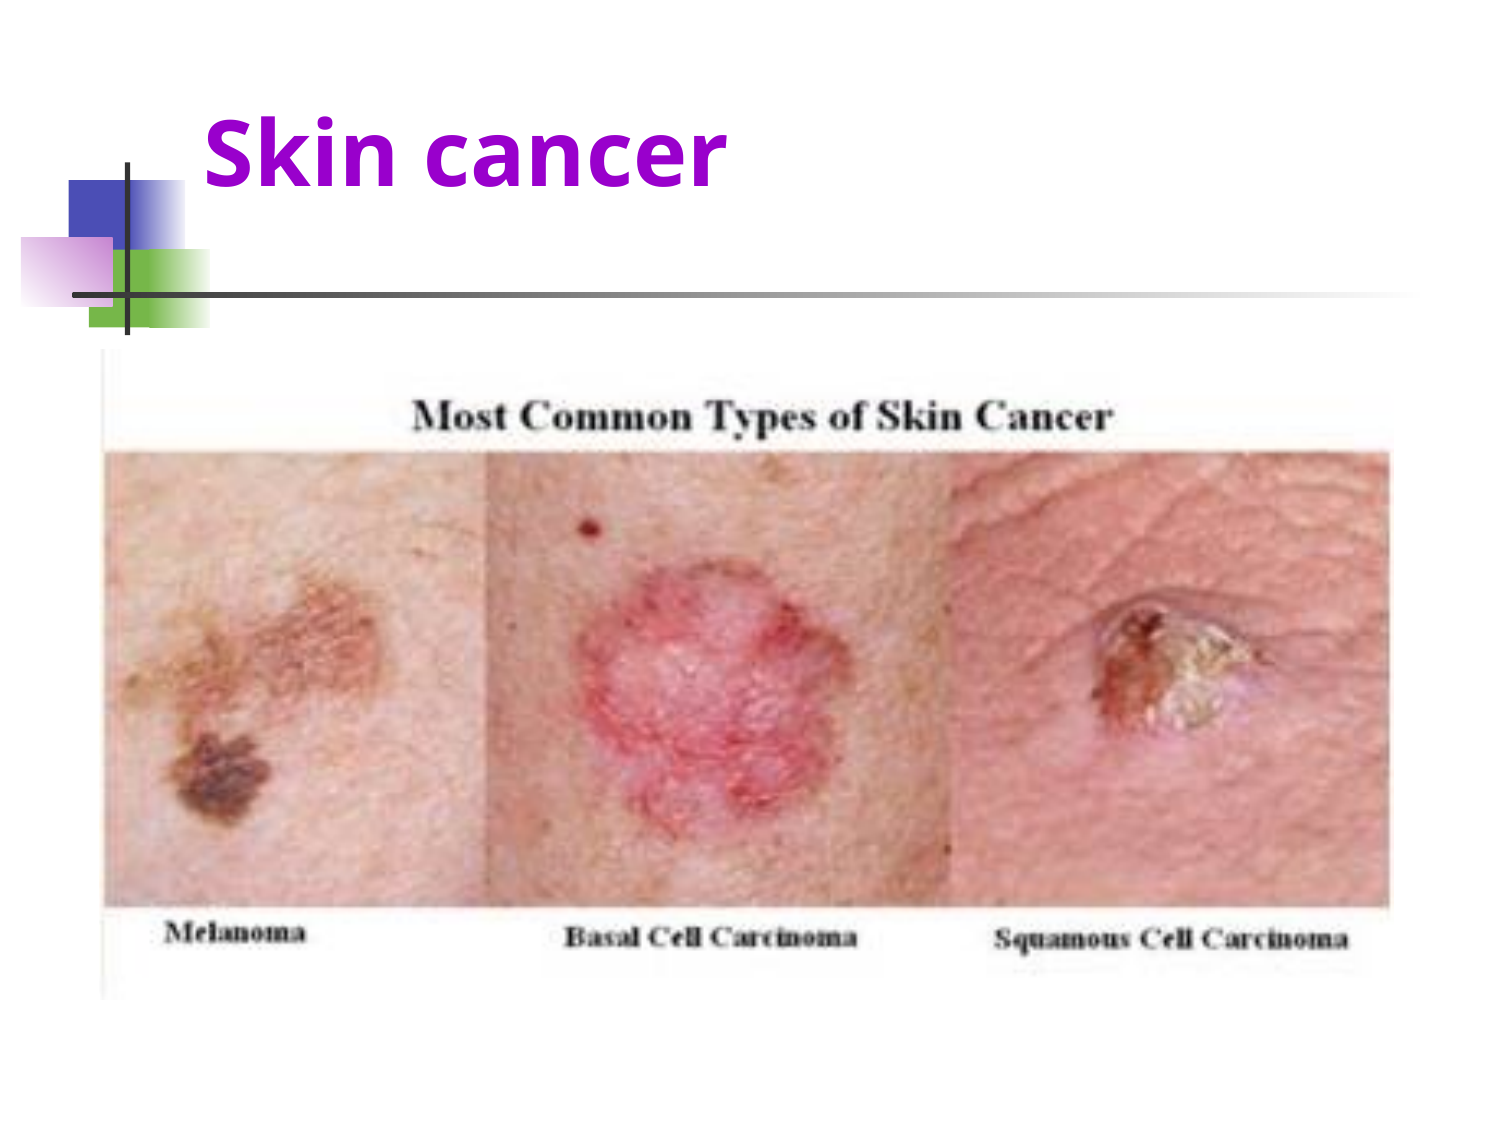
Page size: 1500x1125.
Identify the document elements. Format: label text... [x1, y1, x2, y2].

title Skin cancer [188, 35, 763, 213]
picture [99, 349, 1395, 1001]
